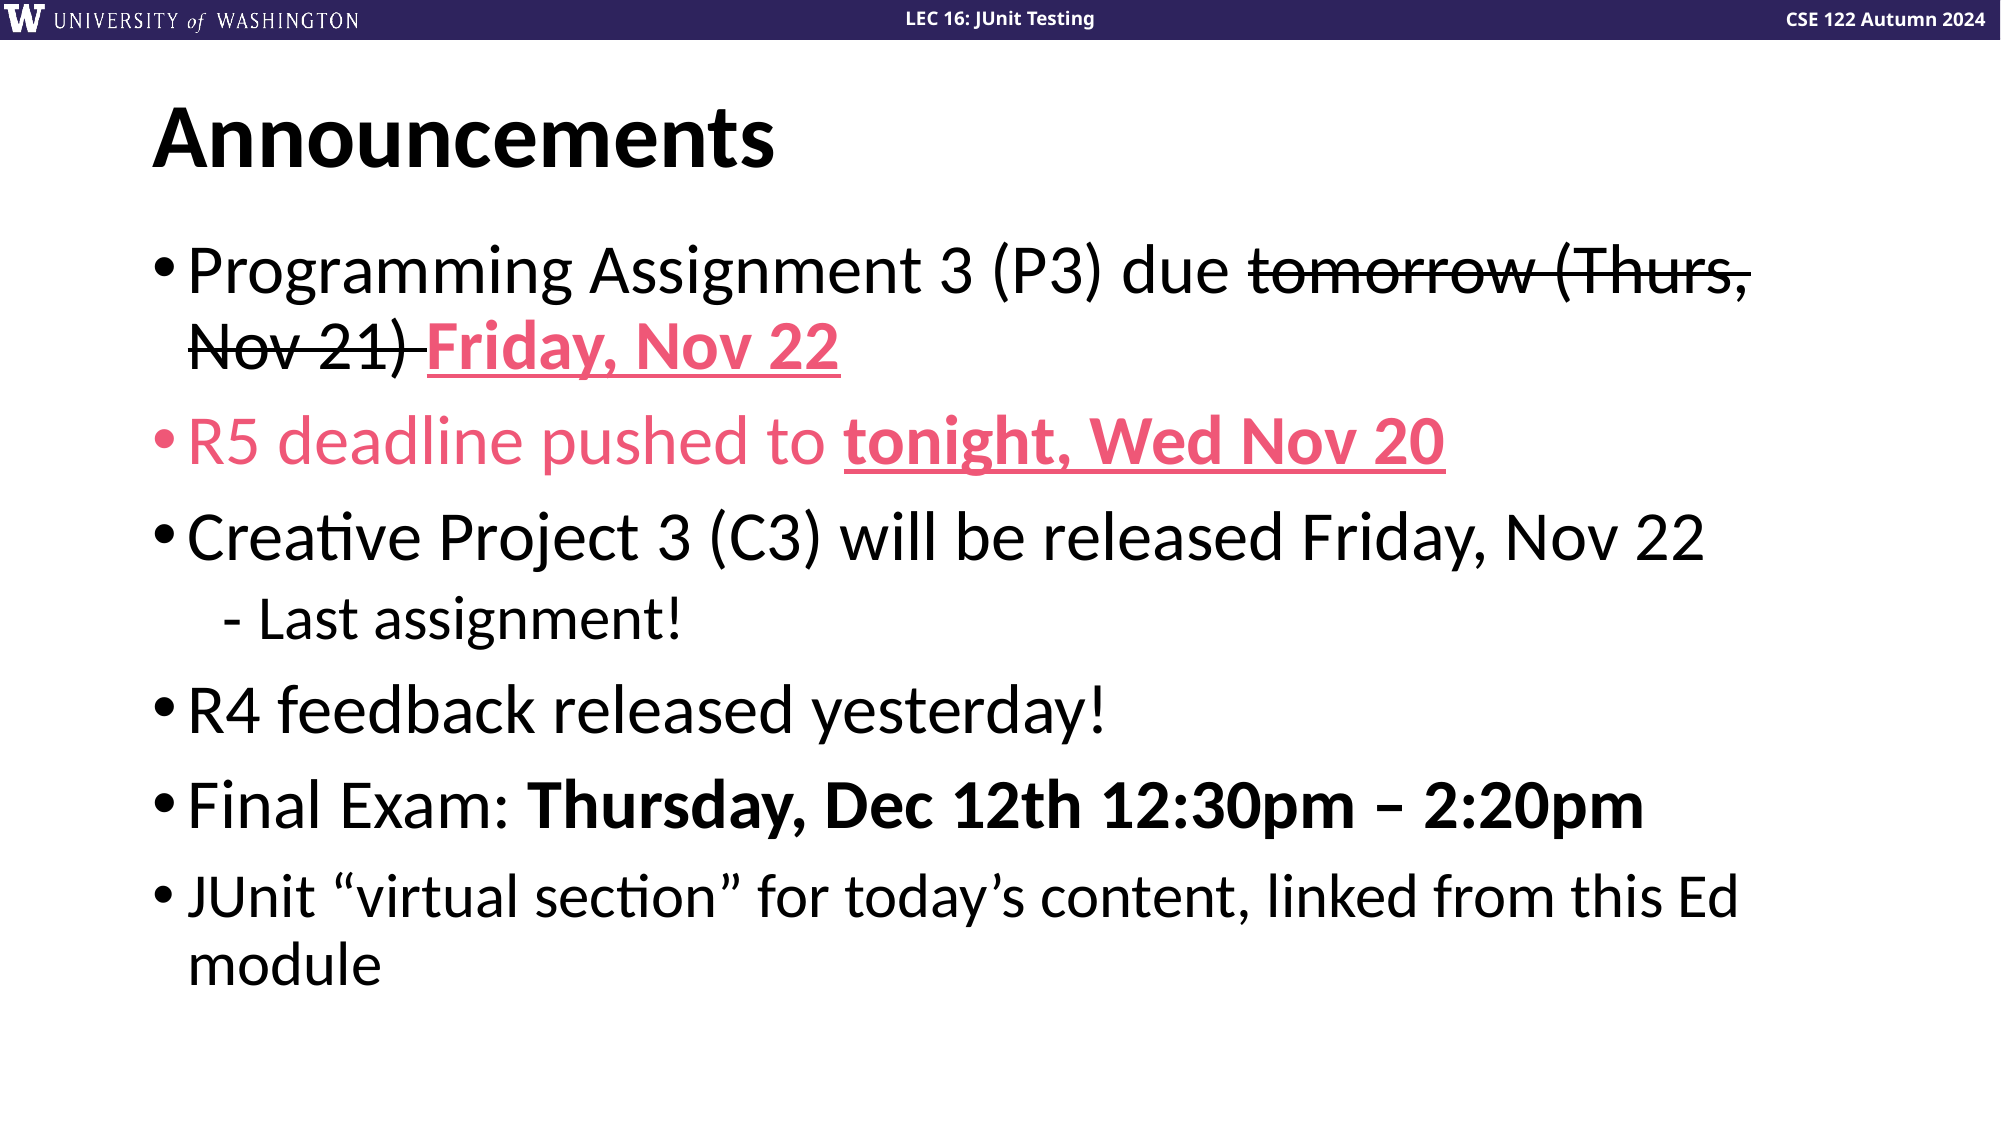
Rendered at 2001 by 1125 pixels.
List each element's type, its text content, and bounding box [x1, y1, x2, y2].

picture [4, 4, 358, 33]
title Announcements [137, 74, 1863, 200]
list Programming Assignment 3 (P3) due tomorrow (Thurs, Nov 21) Friday, Nov 22 R5 deadline pushed to tonight, Wed Nov 20 Creative Project 3 (C3) will be released Friday, Nov 22 Last assignment! R4 feedback released yesterday! Final Exam: Thursday, Dec 12th 12:30pm – 2:20pm JUnit “virtual section” for today’s content, linked from this Ed module [137, 224, 1863, 1014]
